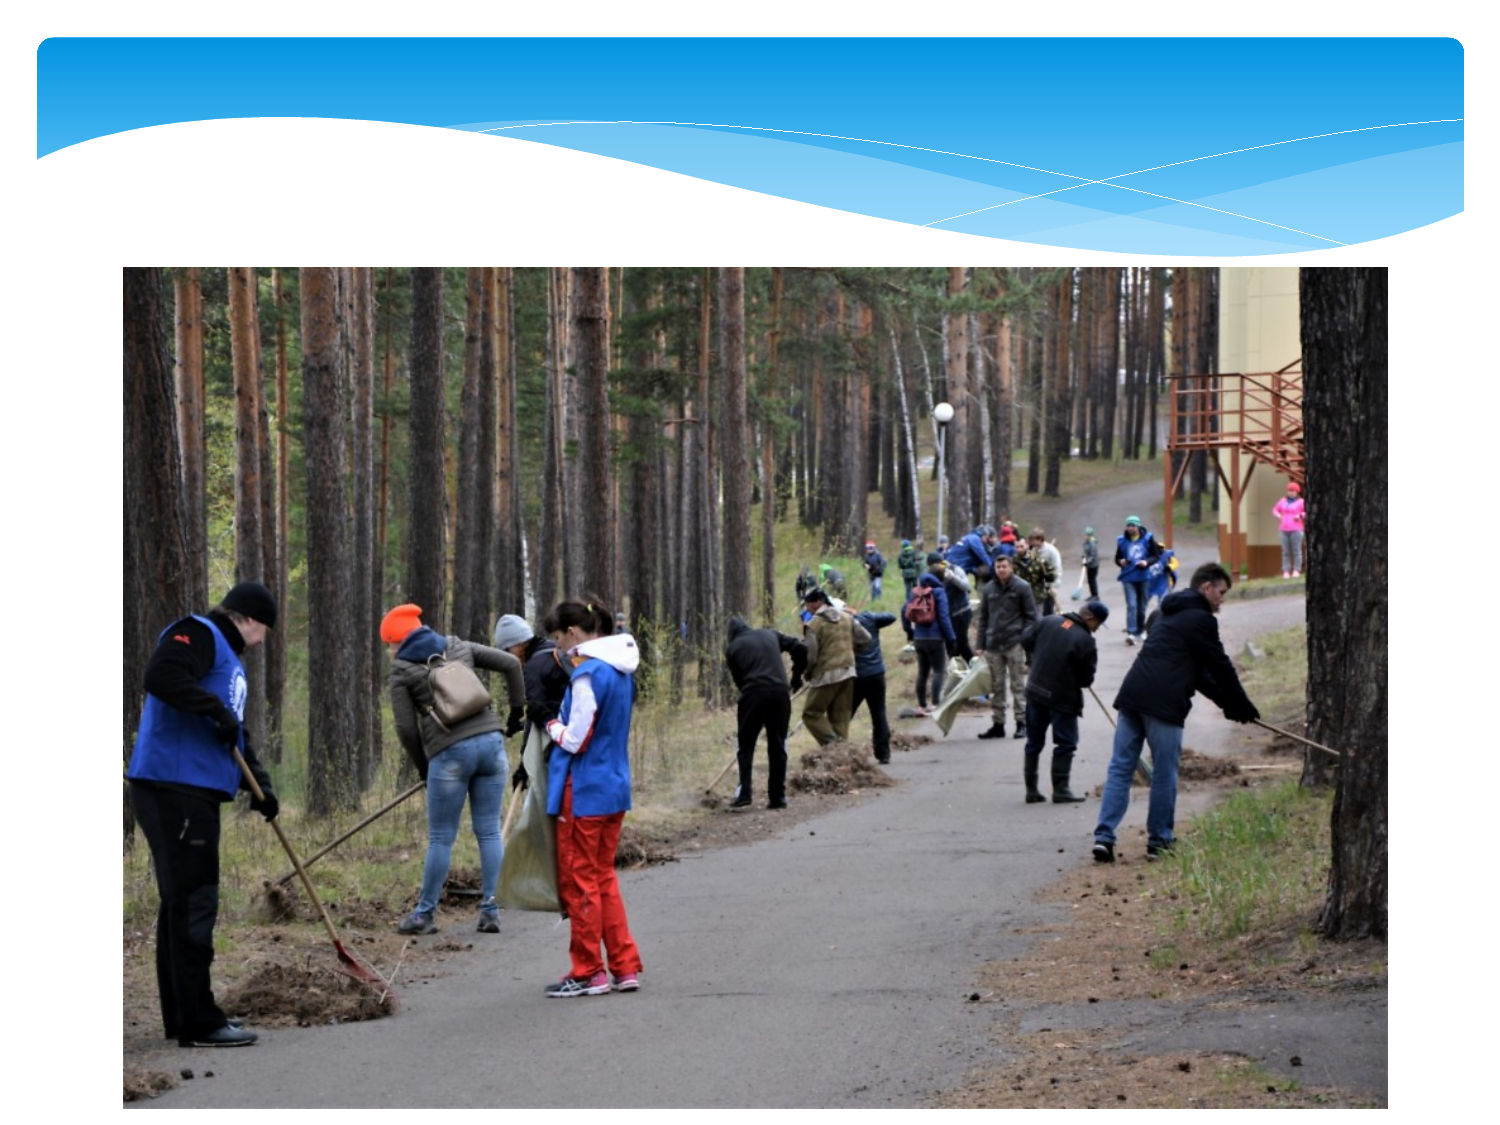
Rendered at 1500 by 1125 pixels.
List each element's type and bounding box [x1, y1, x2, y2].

picture [123, 266, 1389, 1110]
